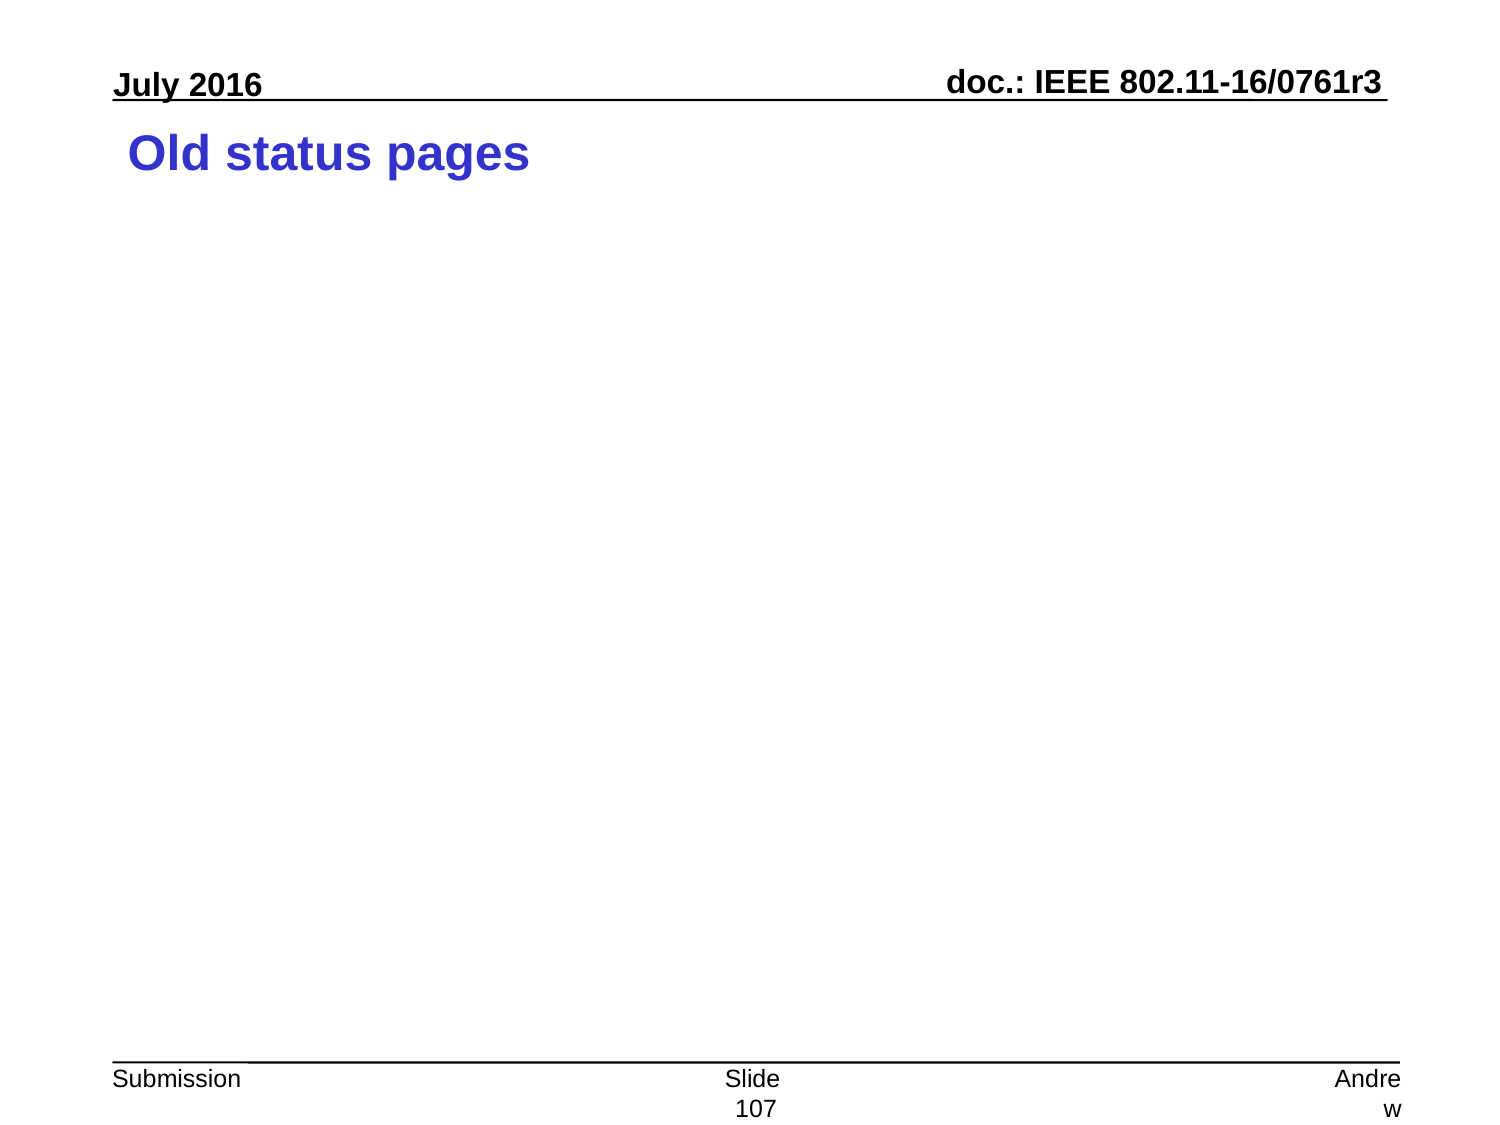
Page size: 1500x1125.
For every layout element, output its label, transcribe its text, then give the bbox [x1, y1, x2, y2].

footer Andrew Myles, Cisco [1320, 1061, 1402, 1093]
slide_number Slide 107 [709, 1061, 803, 1093]
title Old status pages [112, 112, 1388, 288]
